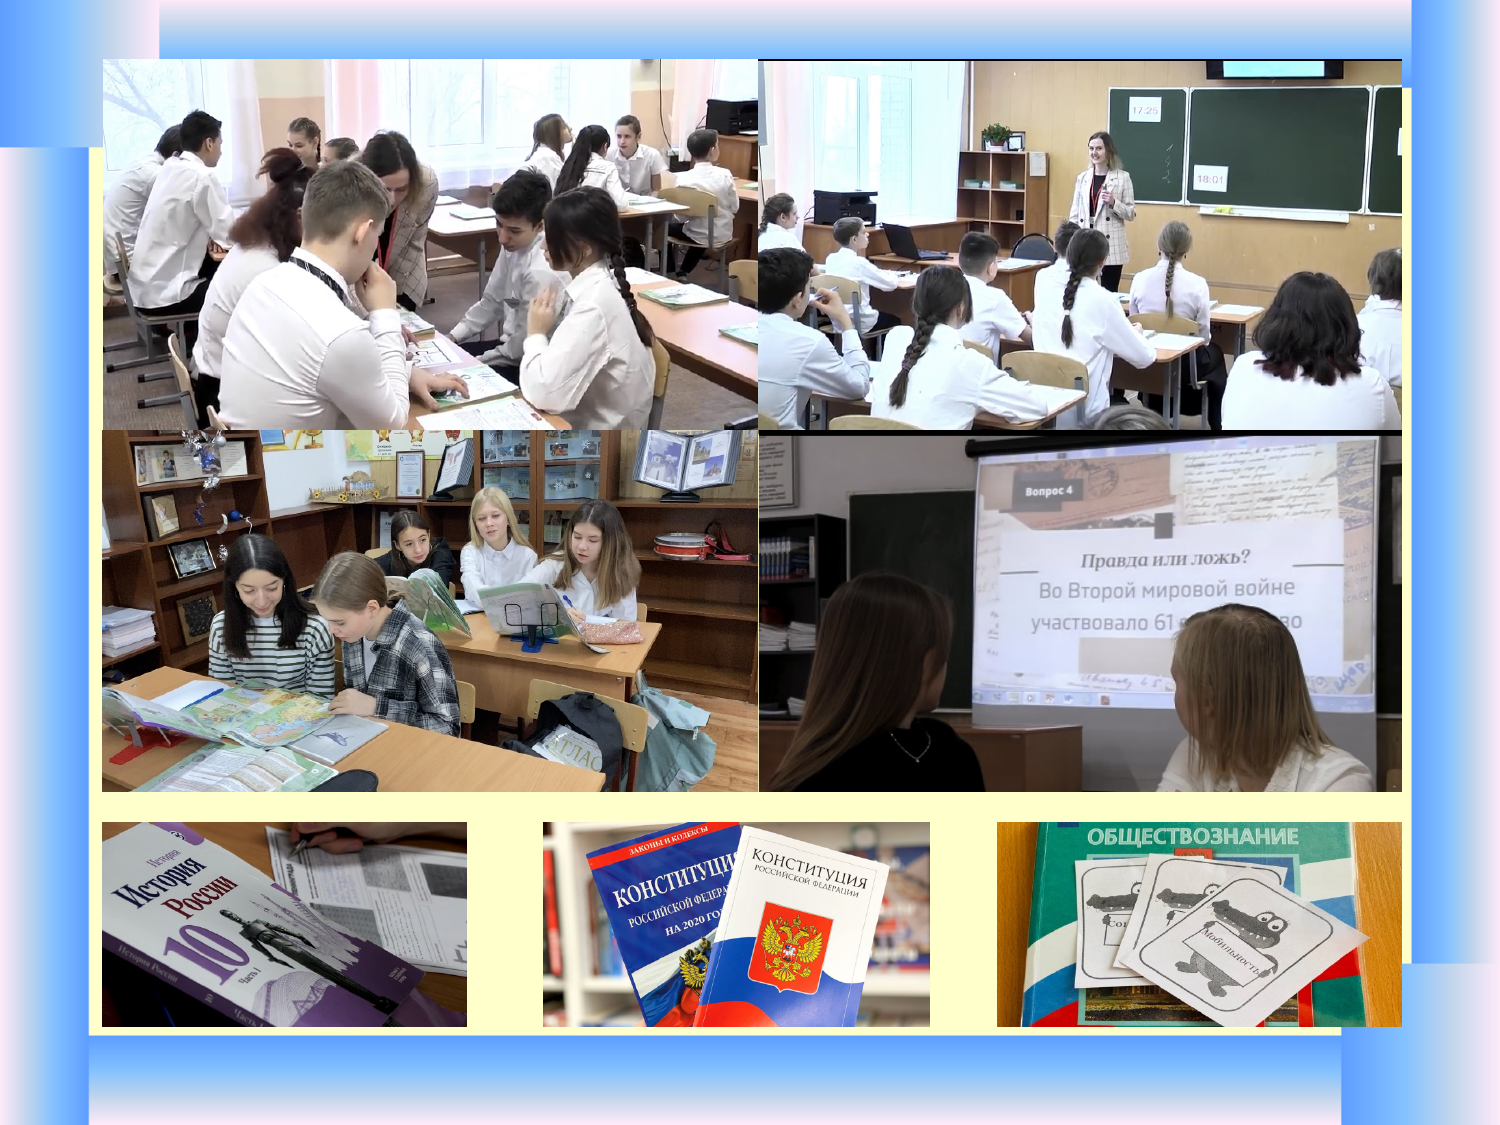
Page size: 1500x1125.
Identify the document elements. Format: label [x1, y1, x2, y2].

picture [0, 0, 1500, 1125]
list [103, 59, 758, 430]
list [758, 59, 1402, 430]
